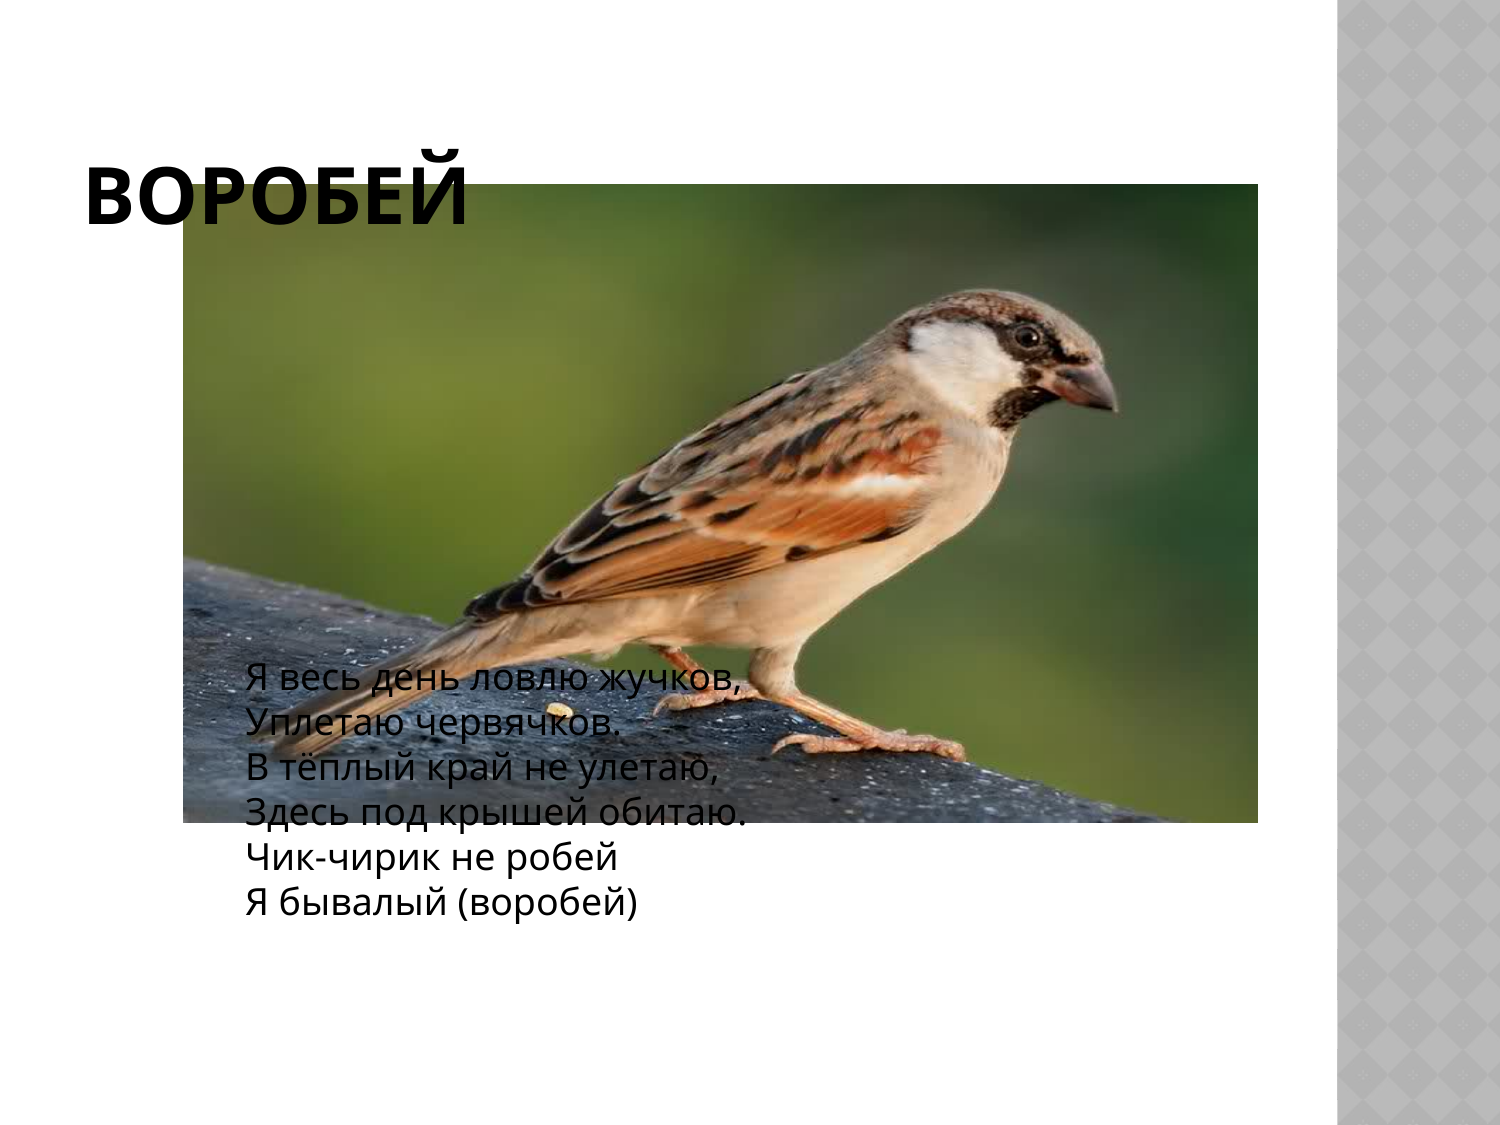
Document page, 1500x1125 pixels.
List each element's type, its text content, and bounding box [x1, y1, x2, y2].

title воробей [75, 52, 1263, 240]
picture [182, 183, 1259, 823]
text_box Я весь день ловлю жучков, Уплетаю червячков. В тёплый край не улетаю, Здесь под крышей обитаю. Чик-чирик не робей Я бывалый (воробей) [230, 832, 880, 930]
